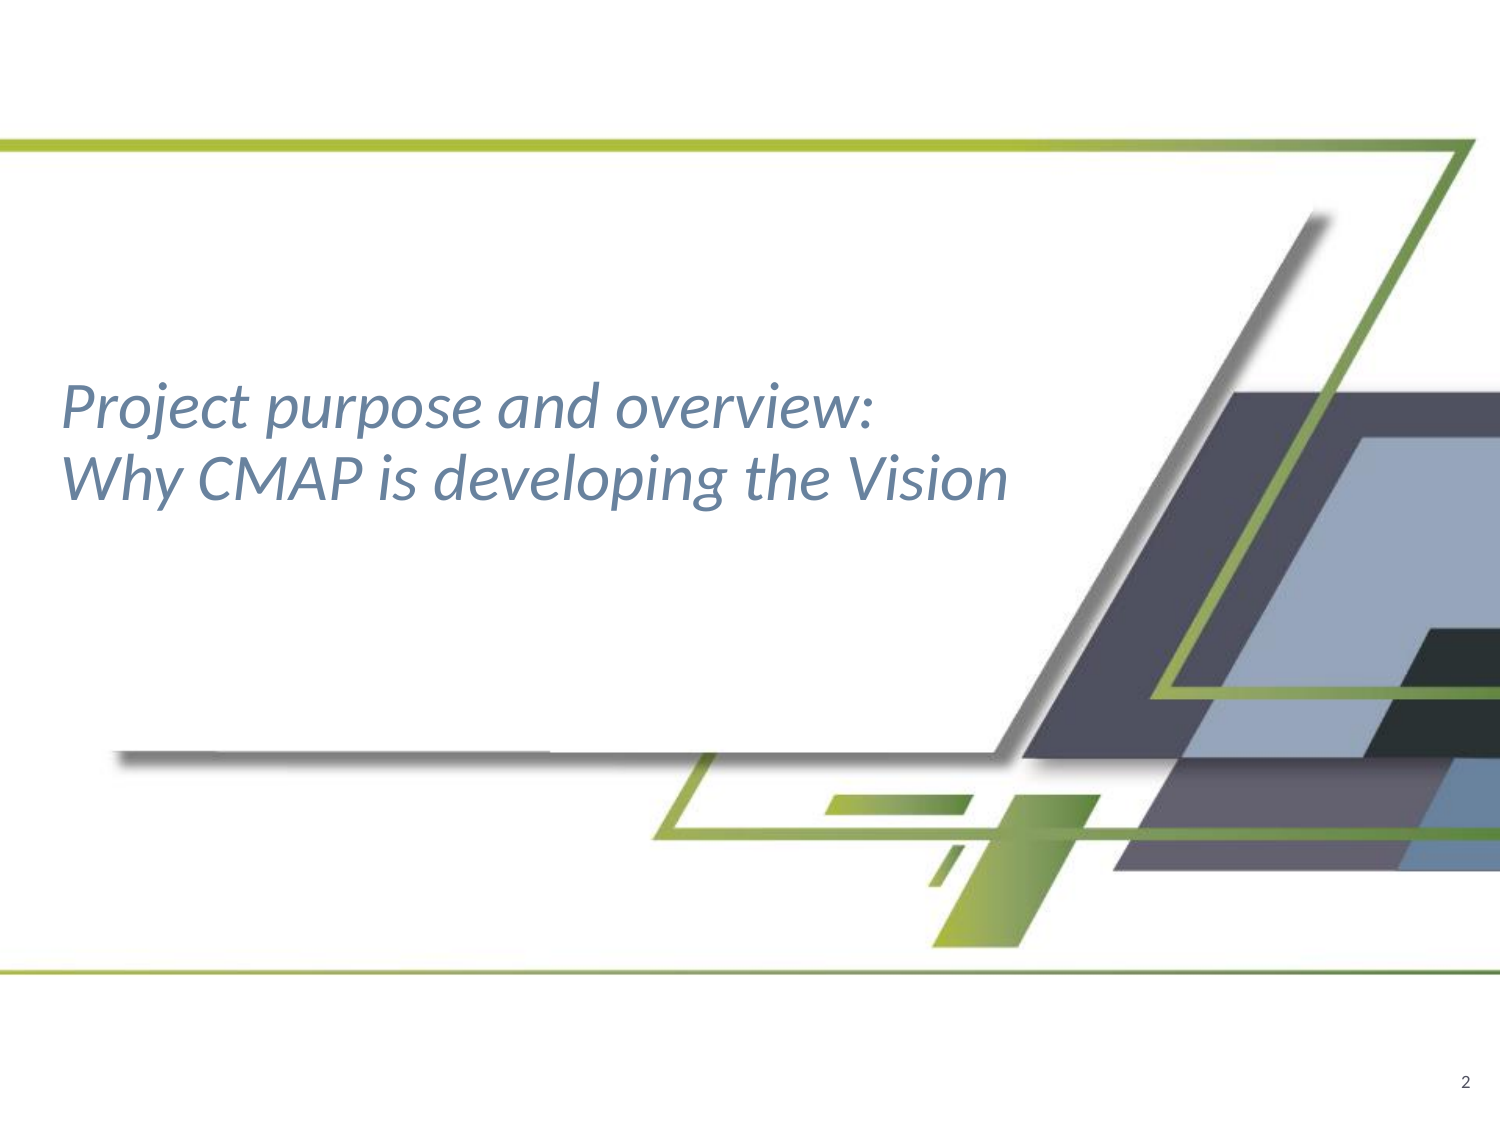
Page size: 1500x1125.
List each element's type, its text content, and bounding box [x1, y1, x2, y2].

title Project purpose and overview: Why CMAP is developing the Vision [45, 224, 1146, 742]
slide_number 2 [1148, 1050, 1486, 1111]
picture [0, 0, 1500, 1125]
